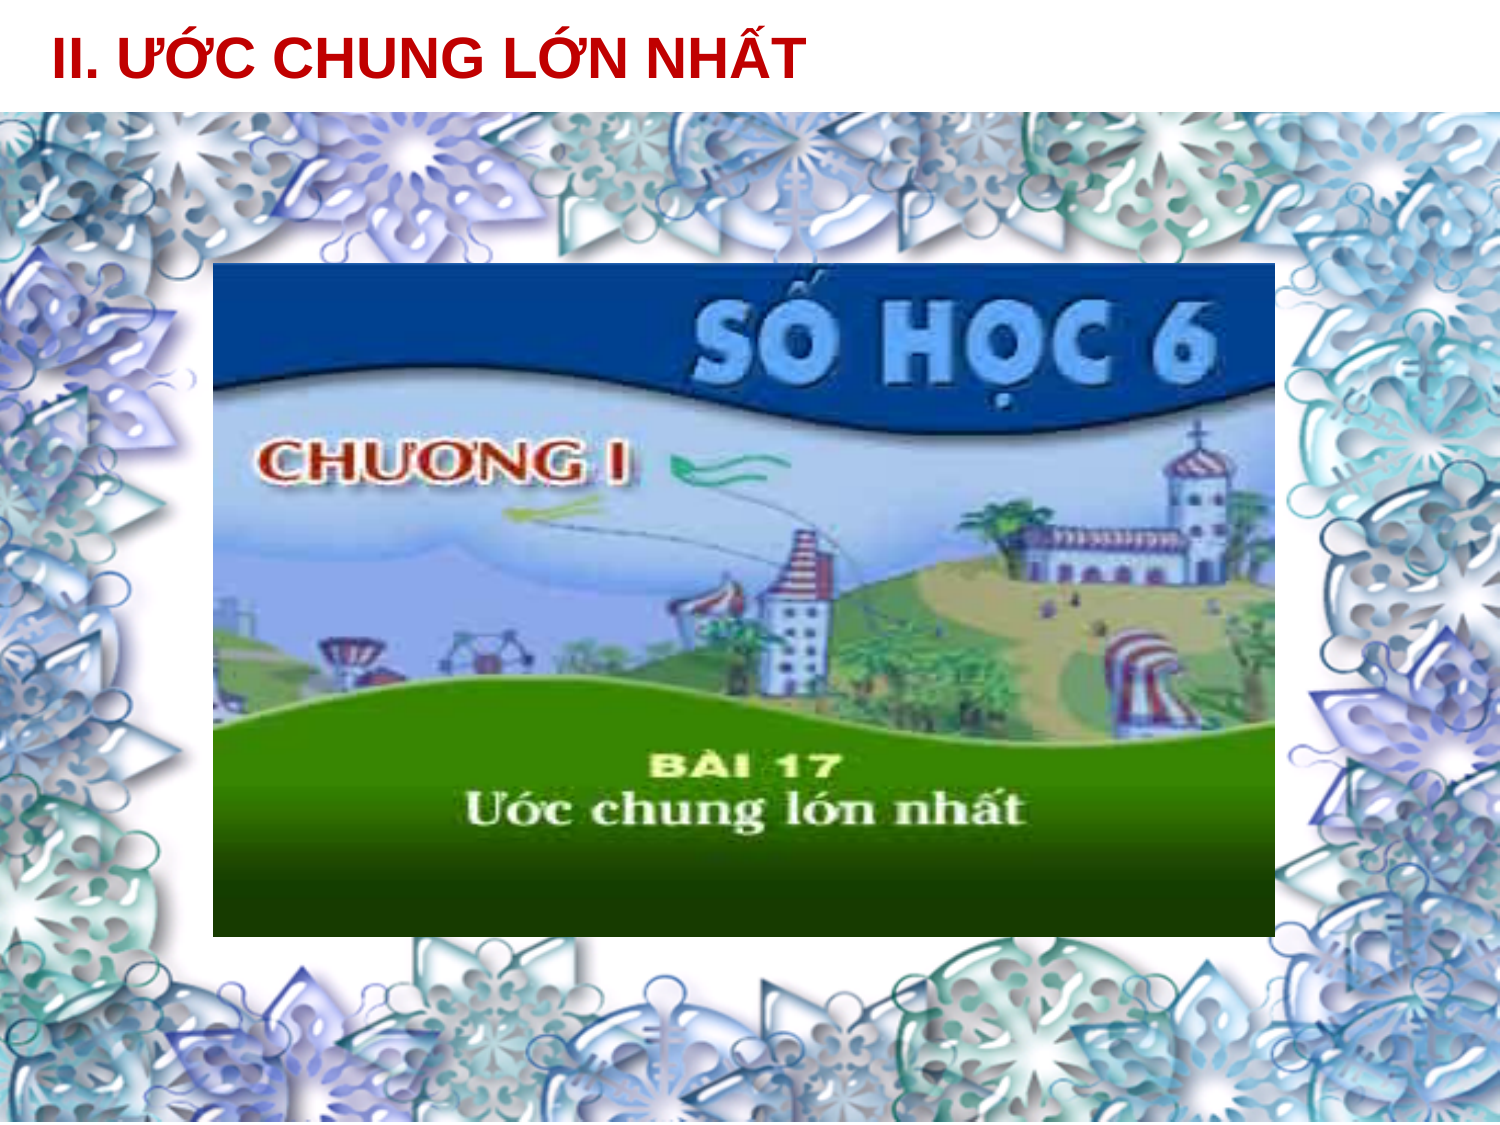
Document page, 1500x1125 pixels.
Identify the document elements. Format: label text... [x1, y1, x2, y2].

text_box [212, 262, 1276, 938]
picture [0, 112, 1500, 1122]
text_box II. ƯỚC CHUNG LỚN NHẤT [37, 12, 823, 98]
